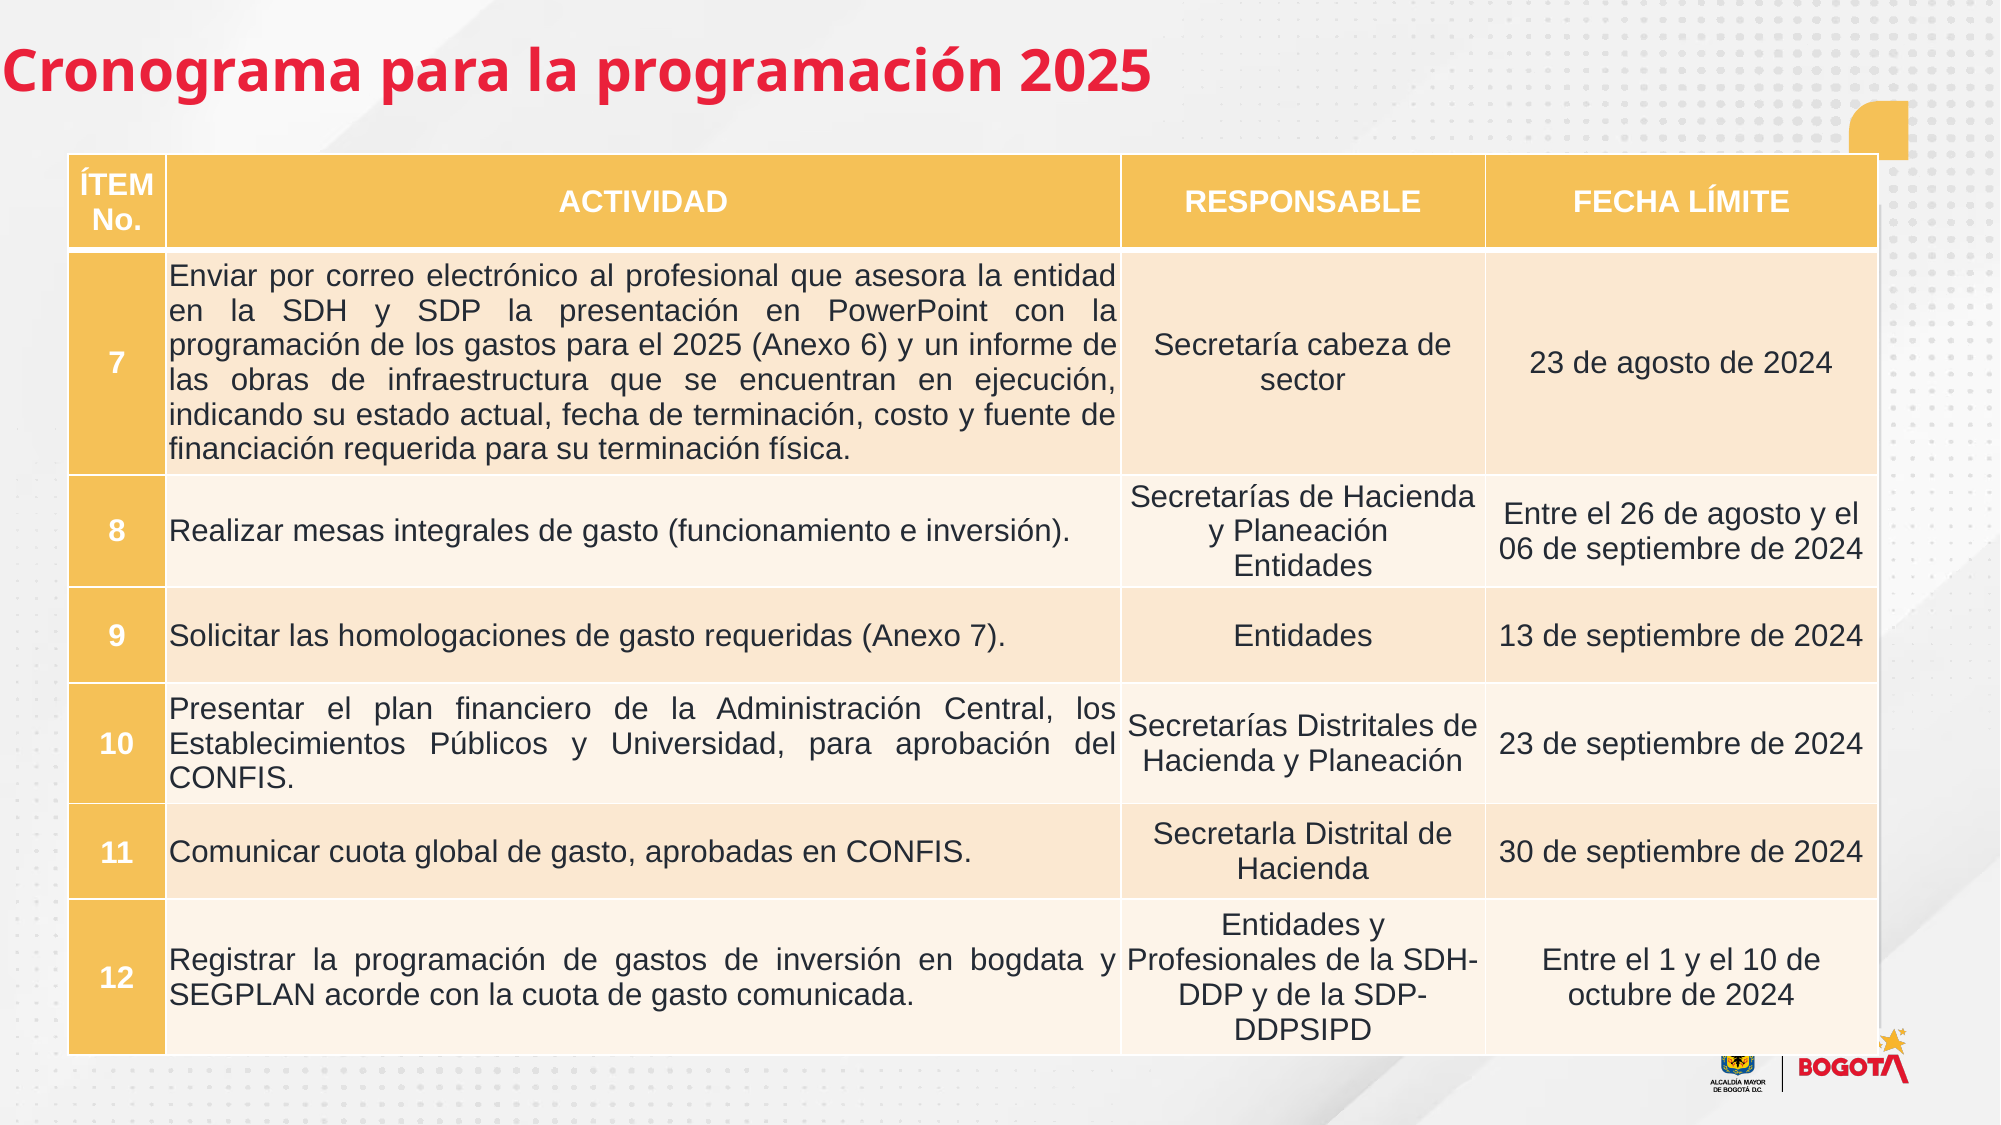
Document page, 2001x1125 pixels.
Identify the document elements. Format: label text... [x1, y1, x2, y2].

table_cell Secretarla Distrital de Hacienda [1122, 804, 1485, 898]
table_cell 8 [69, 476, 165, 586]
picture [0, 0, 2000, 1125]
table_cell Enviar por correo electrónico al profesional que asesora la entidad en la SDH y SDP la presentación en PowerPoint con la programación de los gastos para el 2025 (Anexo 6) y un informe de las obras de infraestructura que se encuentran en ejecución, indicando su estado actual, fecha de terminación, costo y fuente de financiación requerida para su terminación física. [167, 253, 1120, 474]
table_cell Entre el 1 y el 10 de octubre de 2024 [1486, 900, 1877, 1054]
table_cell 30 de septiembre de 2024 [1486, 804, 1877, 898]
table_cell Presentar el plan financiero de la Administración Central, los Establecimientos Públicos y Universidad, para aprobación del CONFIS. [167, 684, 1120, 803]
table_cell Entre el 26 de agosto y el 06 de septiembre de 2024 [1486, 476, 1877, 586]
table_cell 10 [69, 684, 165, 803]
table_cell Solicitar las homologaciones de gasto requeridas (Anexo 7). [167, 588, 1120, 682]
table_cell 23 de agosto de 2024 [1486, 253, 1877, 474]
table_cell Realizar mesas integrales de gasto (funcionamiento e inversión). [167, 476, 1120, 586]
table_cell Secretaría cabeza de sector [1122, 253, 1485, 474]
table_cell 23 de septiembre de 2024 [1486, 684, 1877, 803]
table_cell 7 [69, 253, 165, 474]
table_cell 13 de septiembre de 2024 [1486, 588, 1877, 682]
table_cell Secretarías Distritales de Hacienda y Planeación [1122, 684, 1485, 803]
table_cell 9 [69, 588, 165, 682]
table_header ÍTEM No. [69, 155, 165, 247]
table_cell Comunicar cuota global de gasto, aprobadas en CONFIS. [167, 804, 1120, 898]
table_header RESPONSABLE [1122, 155, 1485, 247]
text_box 6. Cronograma para la programación 2025 [0, 25, 1168, 111]
table_cell Registrar la programación de gastos de inversión en bogdata y SEGPLAN acorde con la cuota de gasto comunicada. [167, 900, 1120, 1054]
table_cell 12 [69, 900, 165, 1054]
table_cell Entidades y Profesionales de la SDH-DDP y de la SDP-DDPSIPD [1122, 900, 1485, 1054]
table_cell Secretarías de Hacienda y Planeación Entidades [1122, 476, 1485, 586]
table_cell 11 [69, 804, 165, 898]
table_header ACTIVIDAD [167, 155, 1120, 247]
table_header FECHA LÍMITE [1486, 155, 1877, 247]
table_cell Entidades [1122, 588, 1485, 682]
